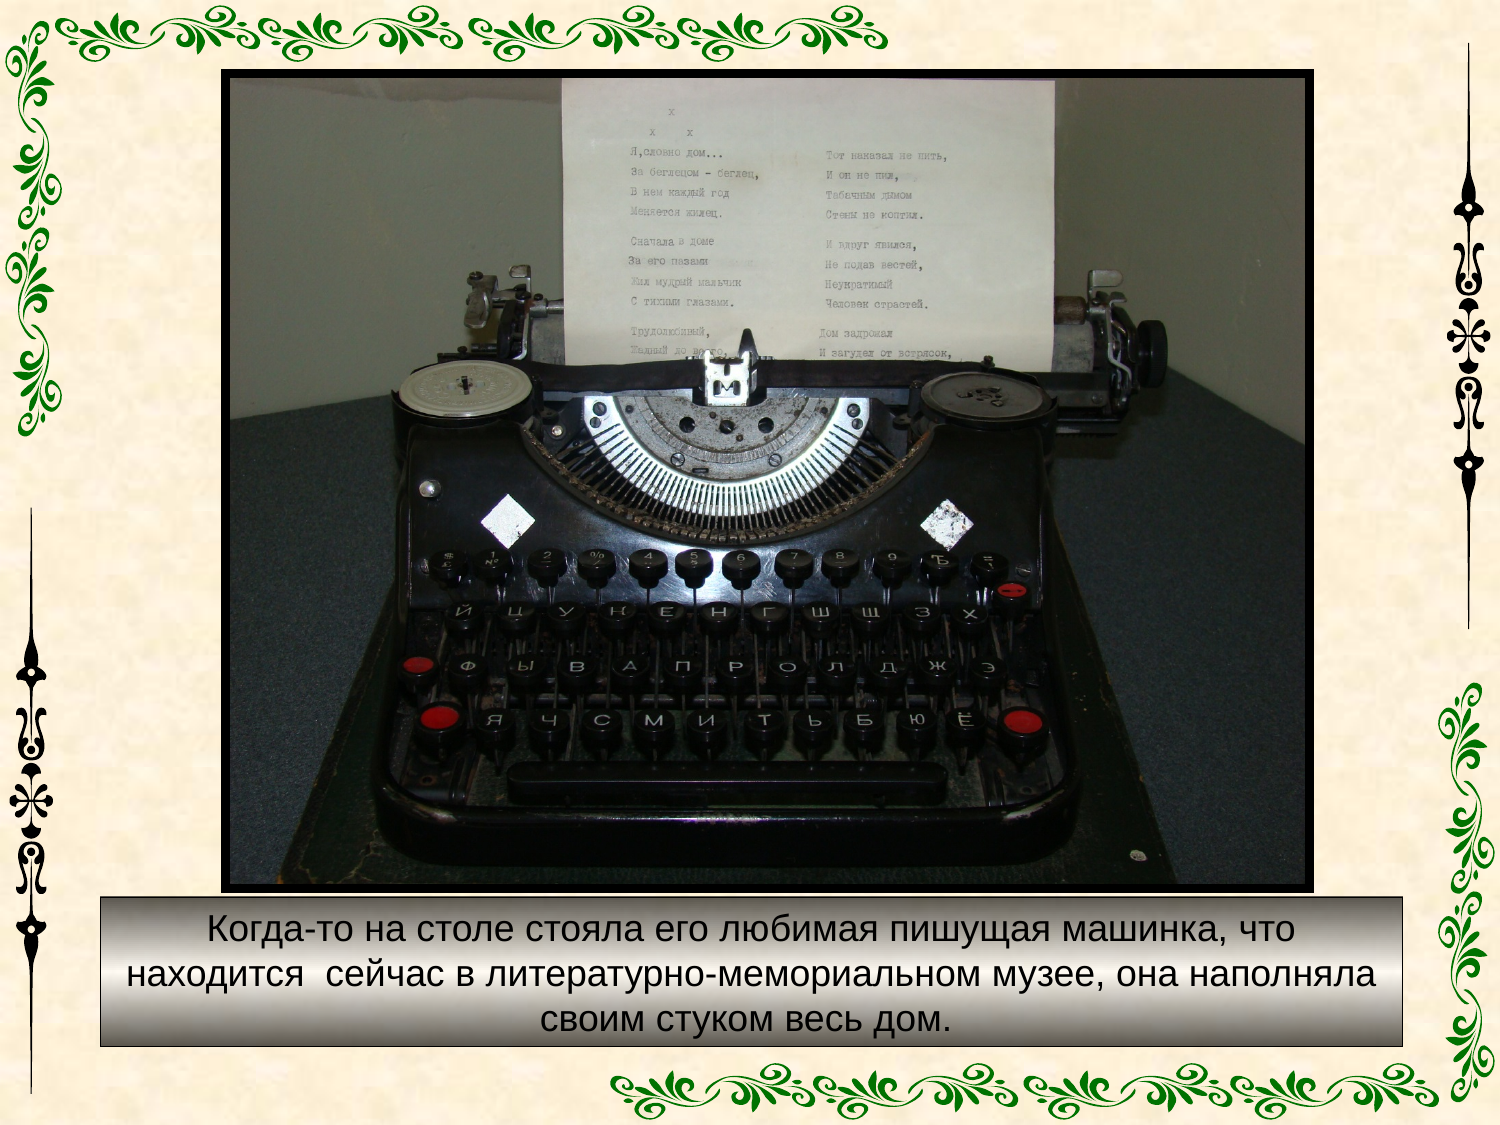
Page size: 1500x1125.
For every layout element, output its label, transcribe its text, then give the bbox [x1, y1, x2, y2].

text_box Когда-то на столе стояла его любимая пишущая машинка, что находится сейчас в литературно-мемориальном музее, она наполняла своим стуком весь дом. [100, 896, 1403, 1047]
picture [0, 0, 1500, 1125]
